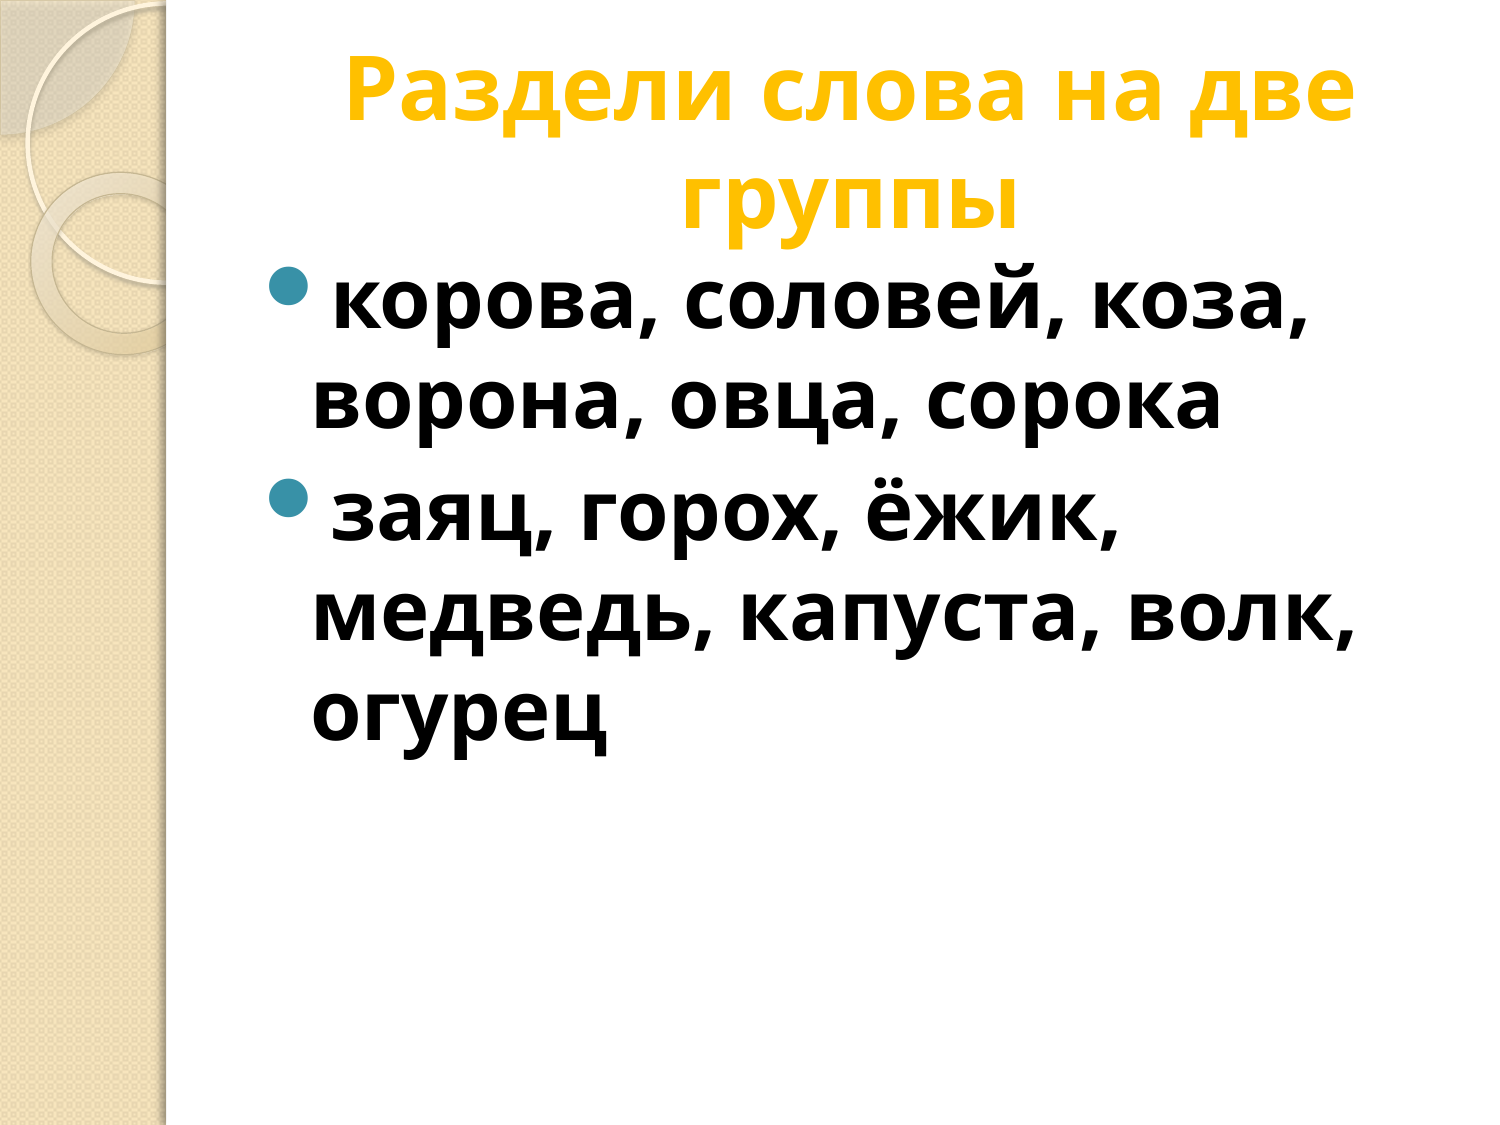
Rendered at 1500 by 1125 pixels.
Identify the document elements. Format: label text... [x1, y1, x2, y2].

title Раздели слова на две группы [235, 45, 1466, 233]
list корова, соловей, коза, ворона, овца, сорока заяц, горох, ёжик, медведь, капуста, волк, огурец [235, 237, 1466, 1025]
